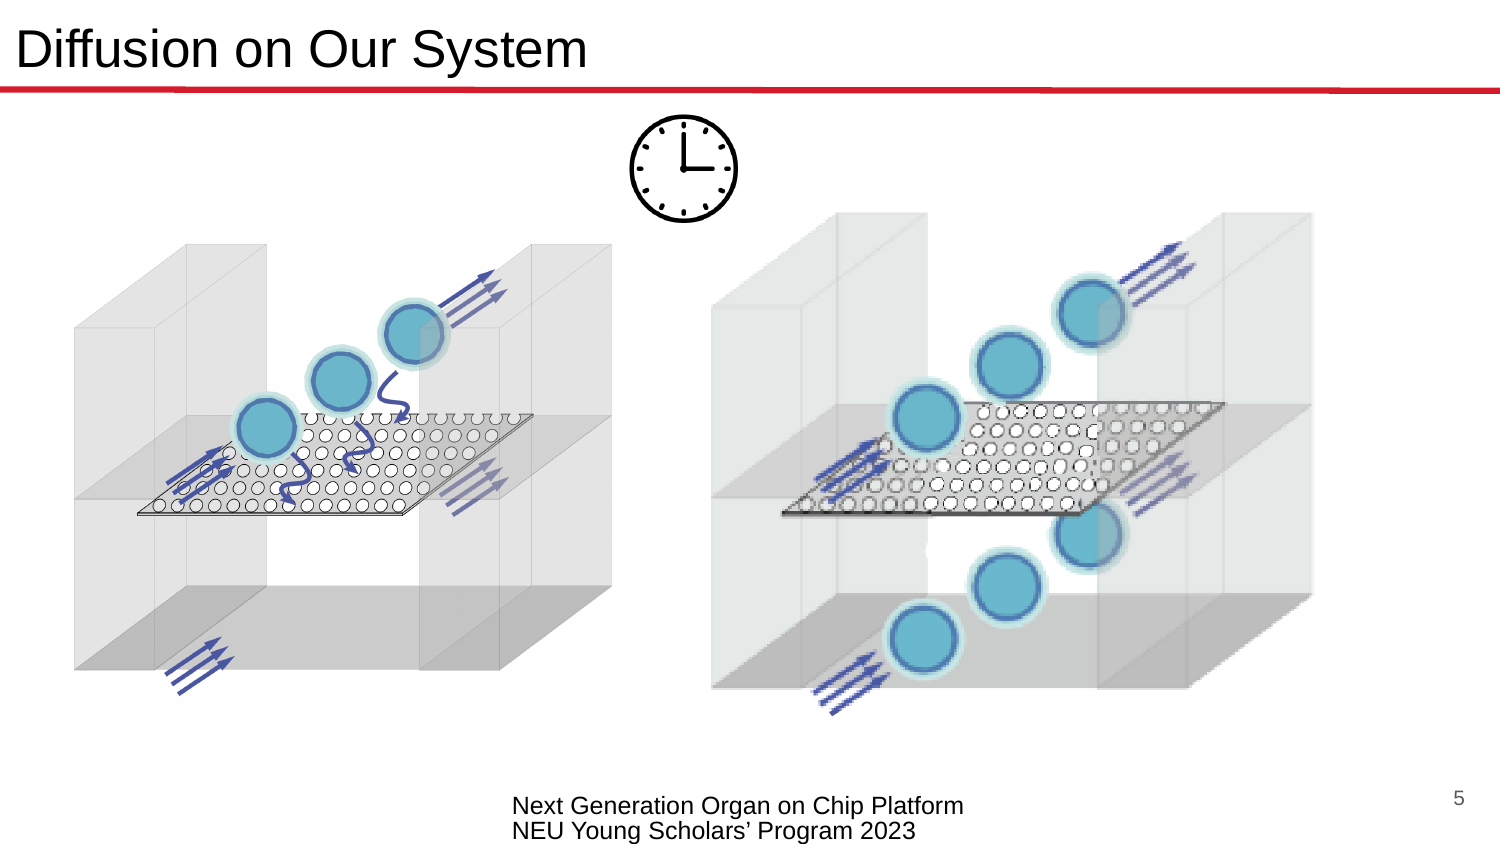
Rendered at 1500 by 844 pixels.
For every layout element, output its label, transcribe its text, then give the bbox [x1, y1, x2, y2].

footer Next Generation Organ on Chip Platform NEU Young Scholars’ Program 2023 [496, 782, 1004, 828]
title Diffusion on Our System [0, 0, 1398, 87]
slide_number 5 [1389, 764, 1480, 830]
picture [65, 99, 1325, 731]
